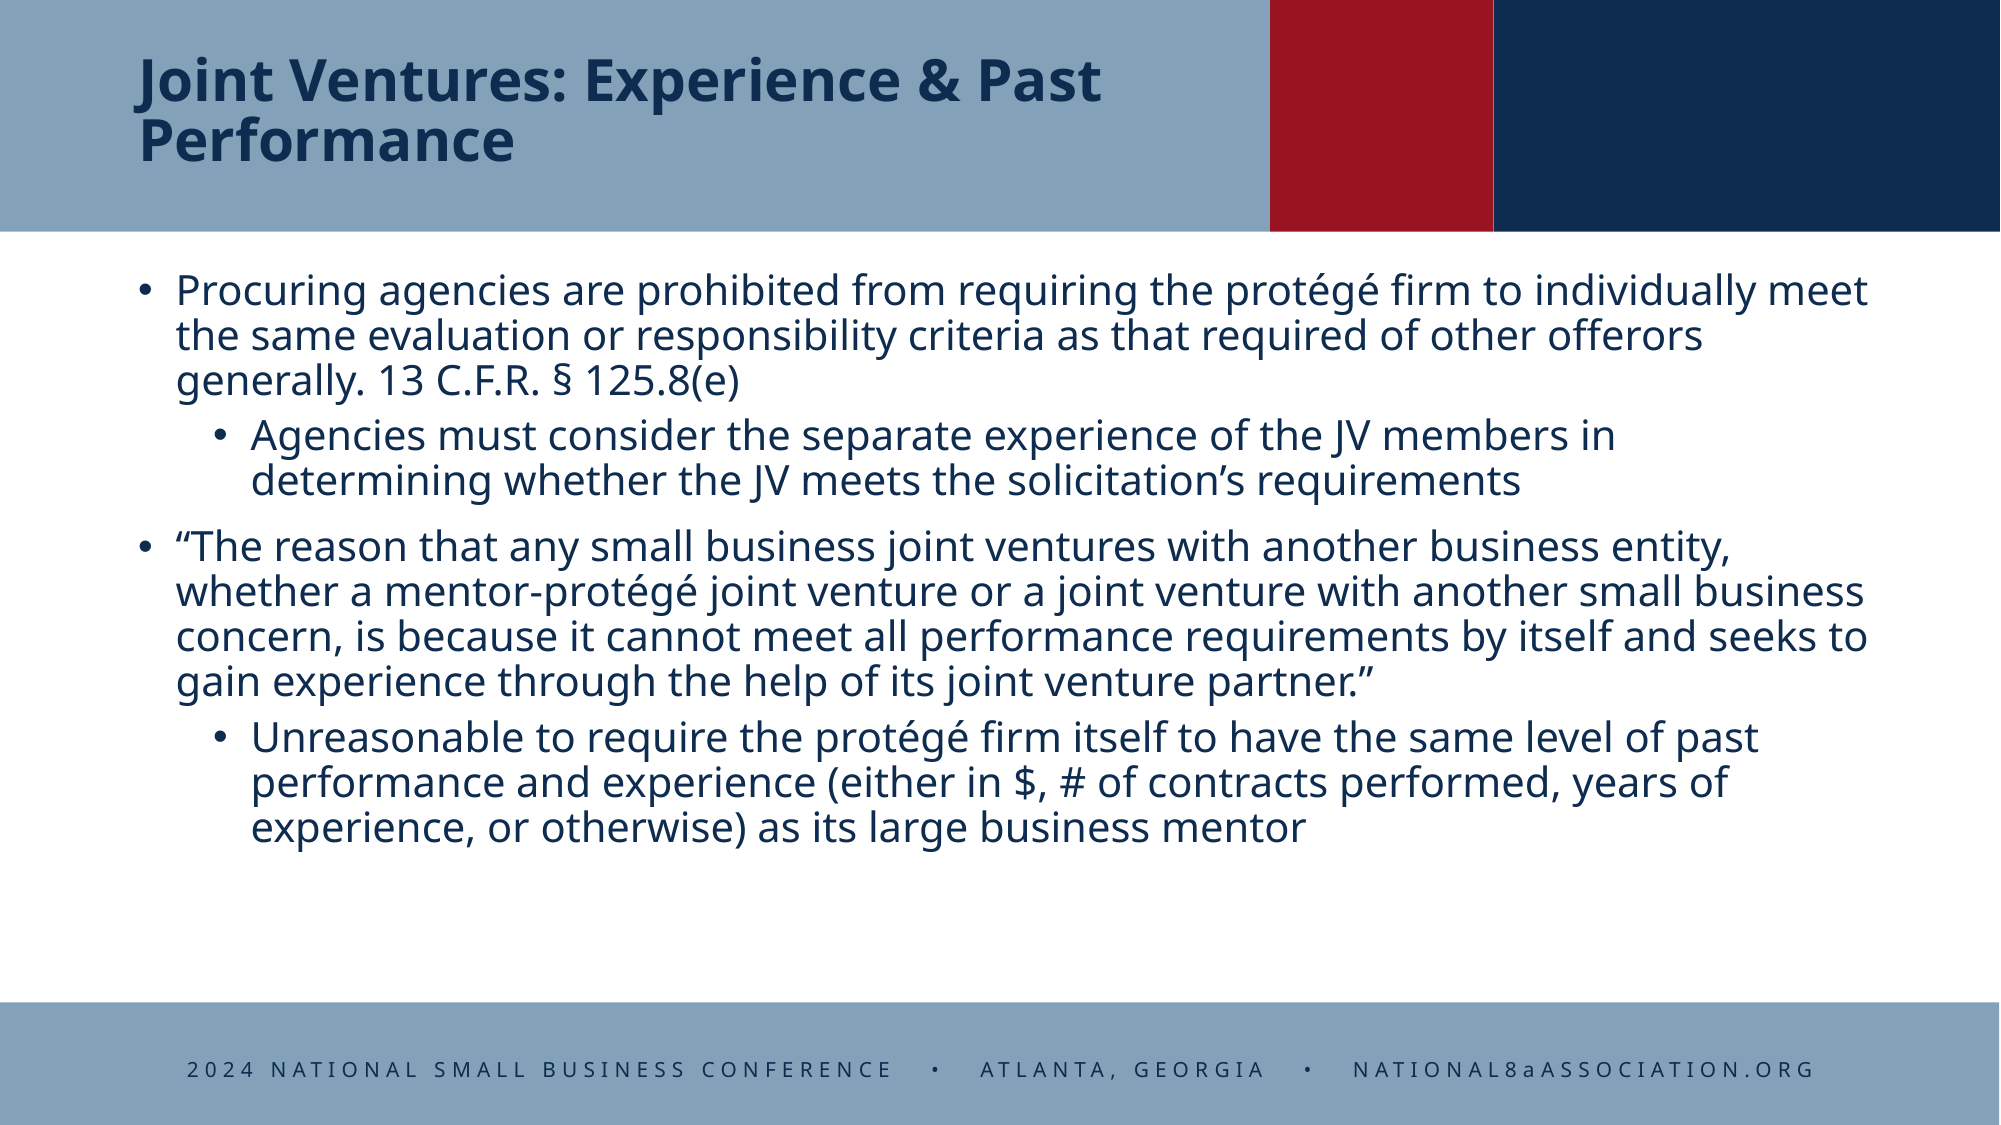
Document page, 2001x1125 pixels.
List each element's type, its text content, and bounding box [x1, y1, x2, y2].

title Joint Ventures: Experience & Past Performance [123, 85, 1163, 181]
list Procuring agencies are prohibited from requiring the protégé firm to individually meet the same evaluation or responsibility criteria as that required of other offerors generally. 13 C.F.R. § 125.8(e) Agencies must consider the separate experience of the JV members in determining whether the JV meets the solicitation’s requirements “The reason that any small business joint ventures with another business entity, whether a mentor-protégé joint venture or a joint venture with another small business concern, is because it cannot meet all performance requirements by itself and seeks to gain experience through the help of its joint venture partner.” Unreasonable to require the protégé firm itself to have the same level of past performance and experience (either in $, # of contracts performed, years of experience, or otherwise) as its large business mentor [123, 261, 1886, 959]
